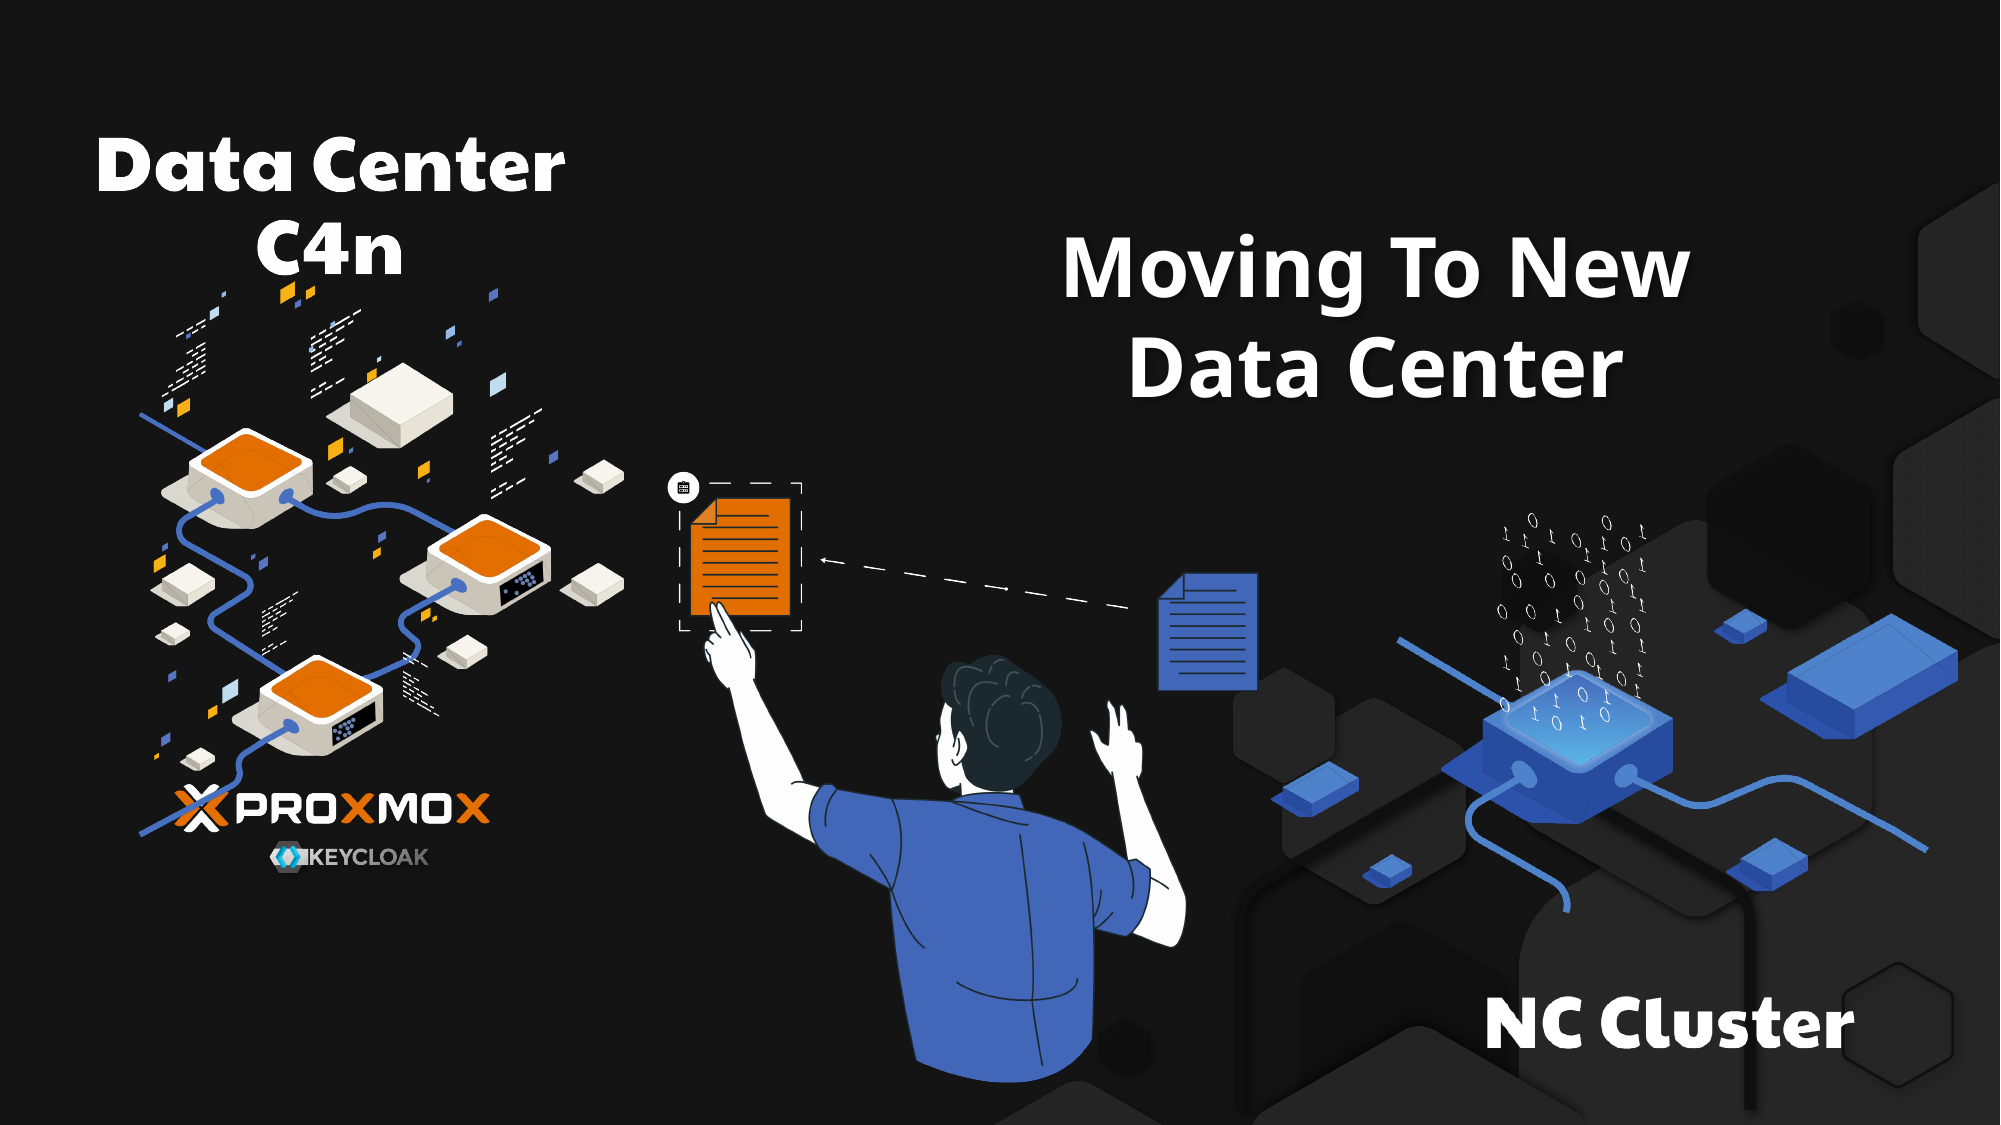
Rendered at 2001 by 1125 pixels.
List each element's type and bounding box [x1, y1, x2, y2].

picture [1487, 996, 1855, 1050]
picture [138, 281, 1959, 1083]
text_box [905, 183, 2000, 1125]
picture [98, 136, 566, 276]
